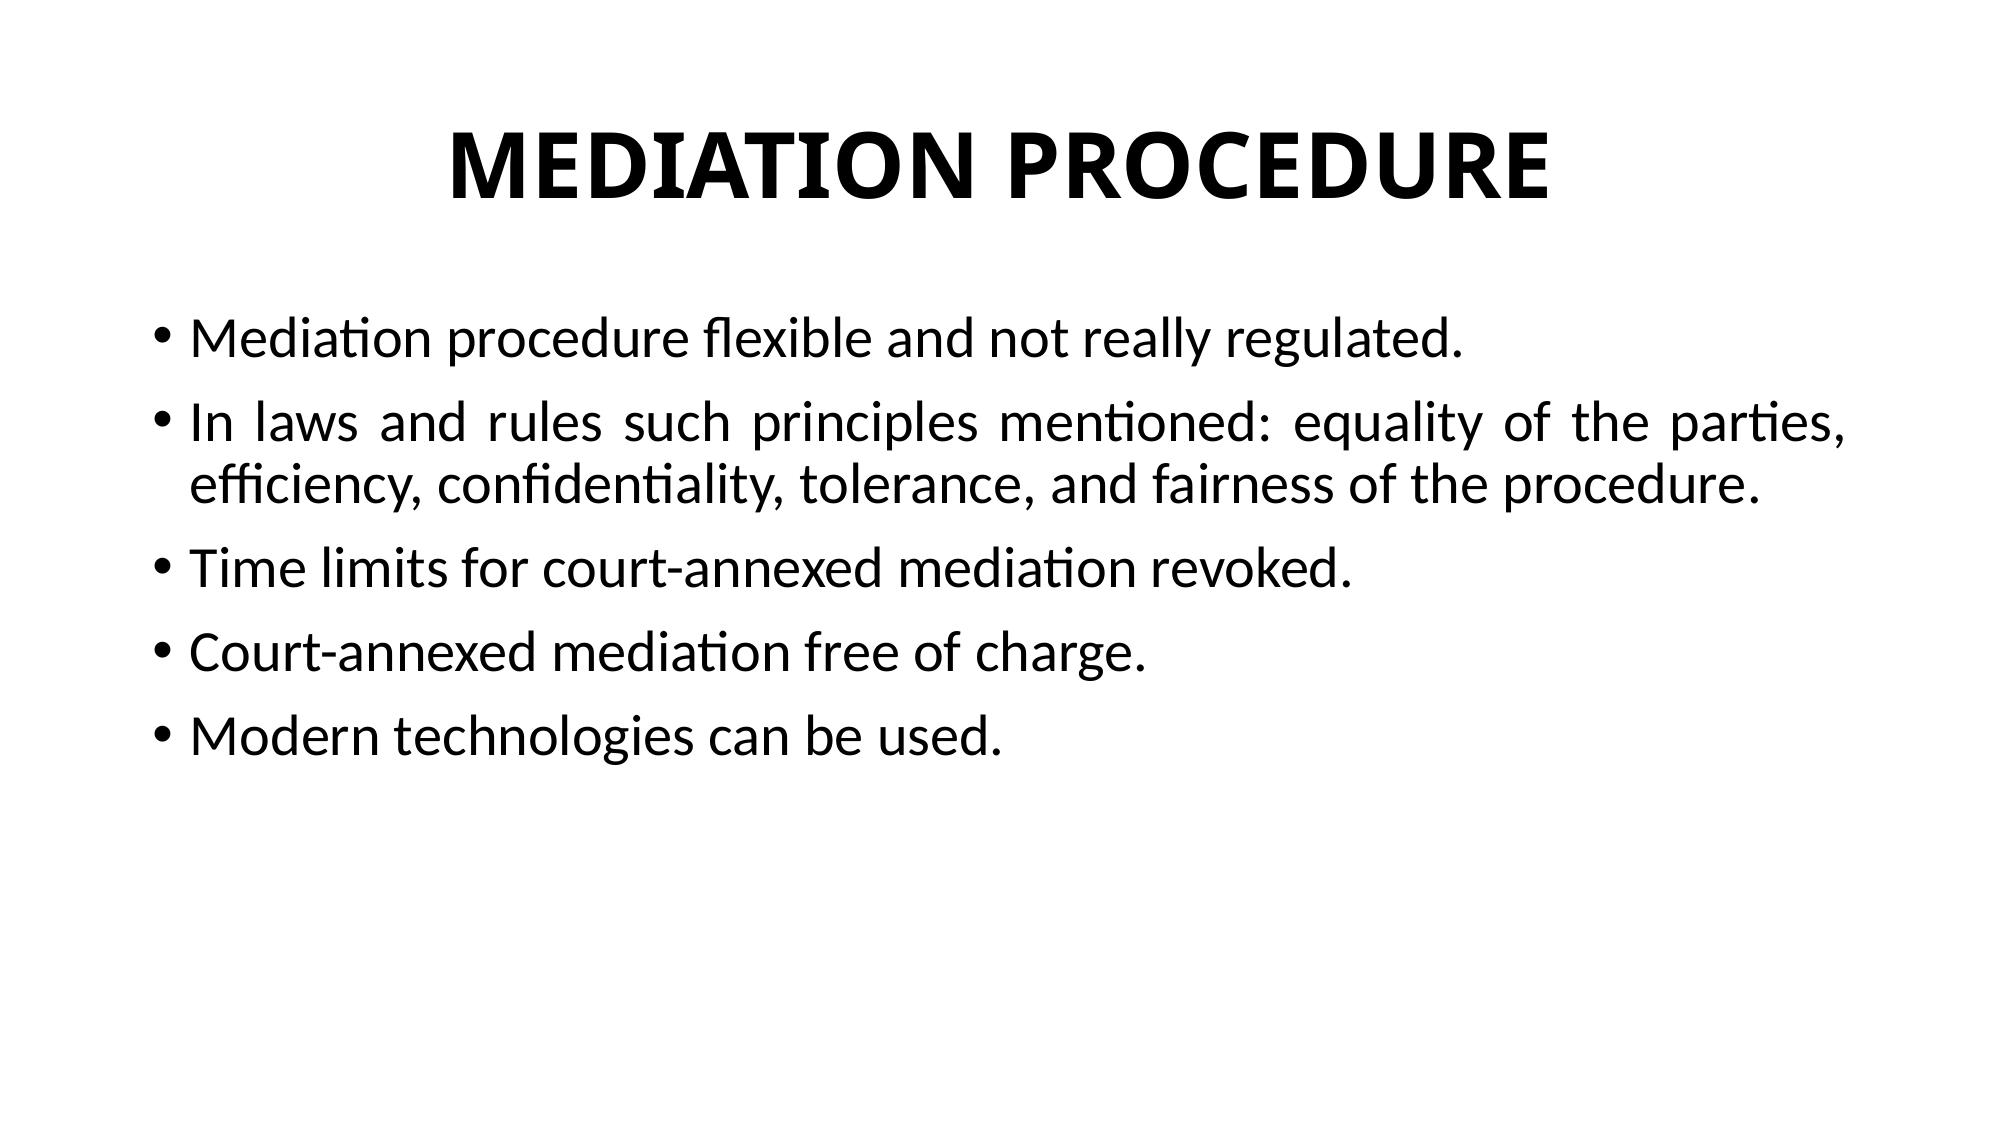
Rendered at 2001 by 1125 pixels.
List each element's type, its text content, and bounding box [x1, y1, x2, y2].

list Mediation procedure flexible and not really regulated. In laws and rules such principles mentioned: equality of the parties, efficiency, confidentiality, tolerance, and fairness of the procedure. Time limits for court-annexed mediation revoked. Court-annexed mediation free of charge. Modern technologies can be used. [137, 299, 1863, 1014]
title MEDIATION PROCEDURE [137, 59, 1863, 278]
